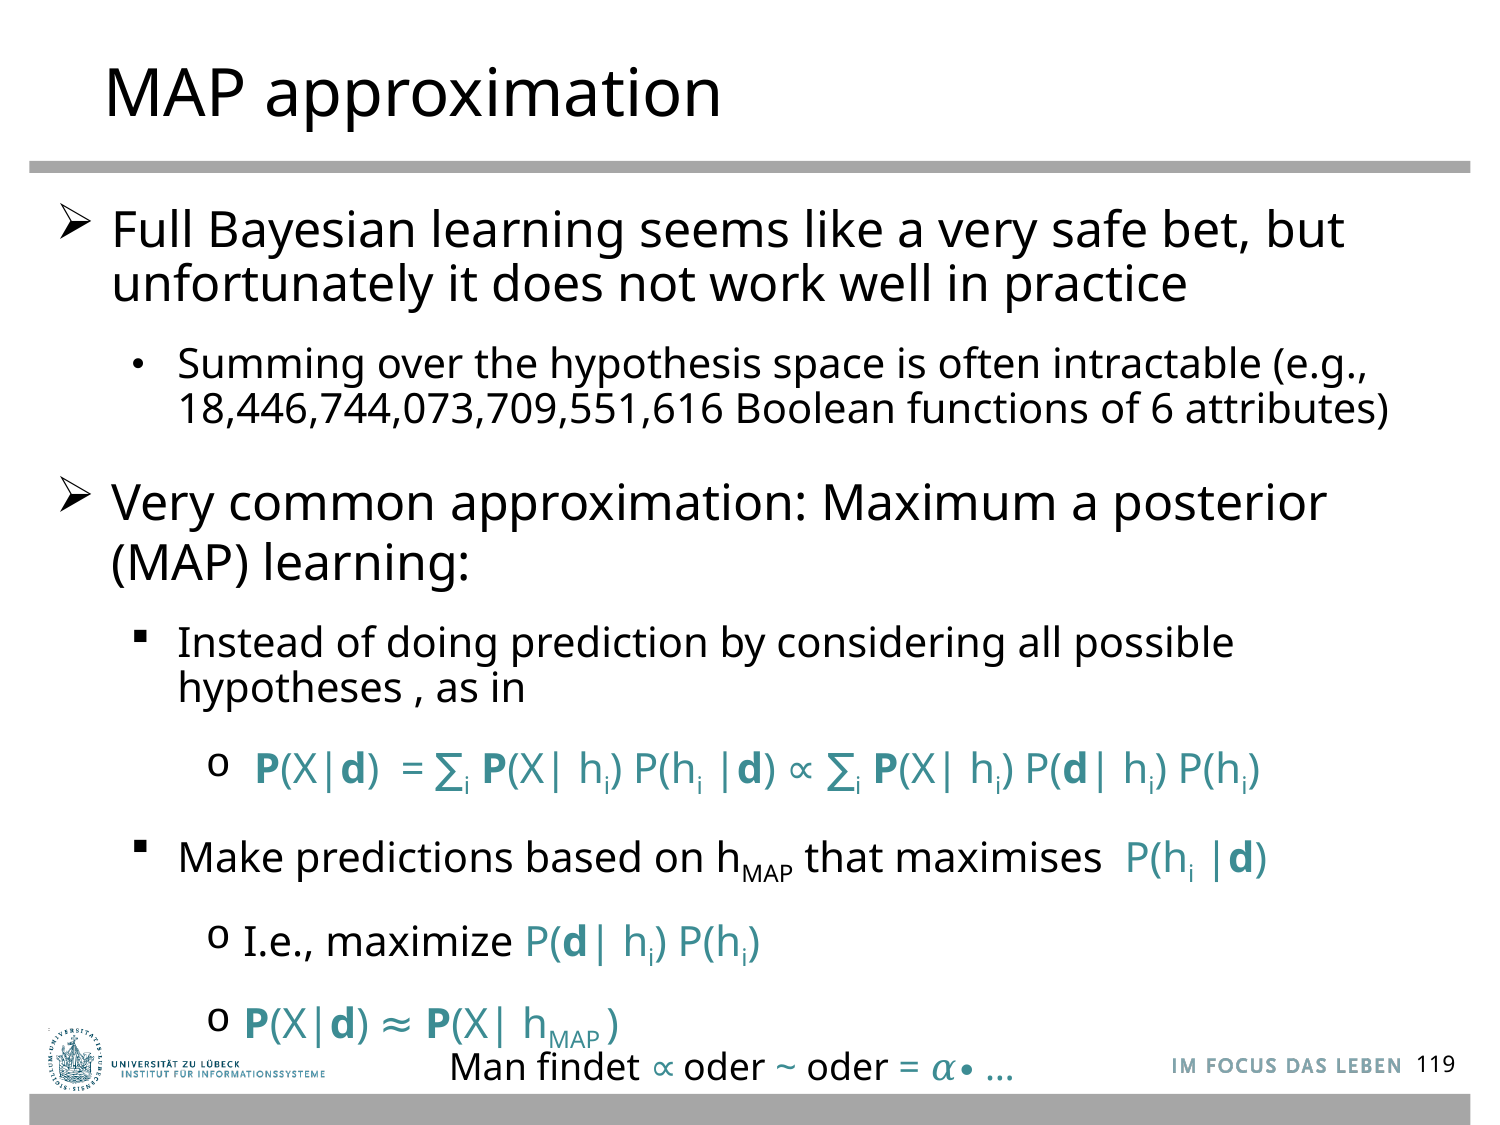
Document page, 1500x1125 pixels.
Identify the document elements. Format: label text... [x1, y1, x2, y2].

picture [1173, 1058, 1305, 1073]
text_box Full Bayesian learning seems like a very safe bet, but unfortunately it does not work well in practice Summing over the hypothesis space is often intractable (e.g., 18,446,744,073,709,551,616 Boolean functions of 6 attributes) Very common approximation: Maximum a posterior (MAP) learning: Instead of doing prediction by considering all possible hypotheses , as in P(X|d) = ∑i P(X| hi) P(hi |d) ∝ ∑i P(X| hi) P(d| hi) P(hi) Make predictions based on hMAP that maximises P(hi |d) I.e., maximize P(d| hi) P(hi) P(X|d) ≈ P(X| hMAP ) [41, 196, 1447, 1035]
title MAP approximation [88, 42, 1489, 156]
text_box Man findet ∝ oder ~ oder = 𝛼∙ … [433, 1035, 1030, 1096]
slide_number 119 [1305, 1050, 1471, 1083]
